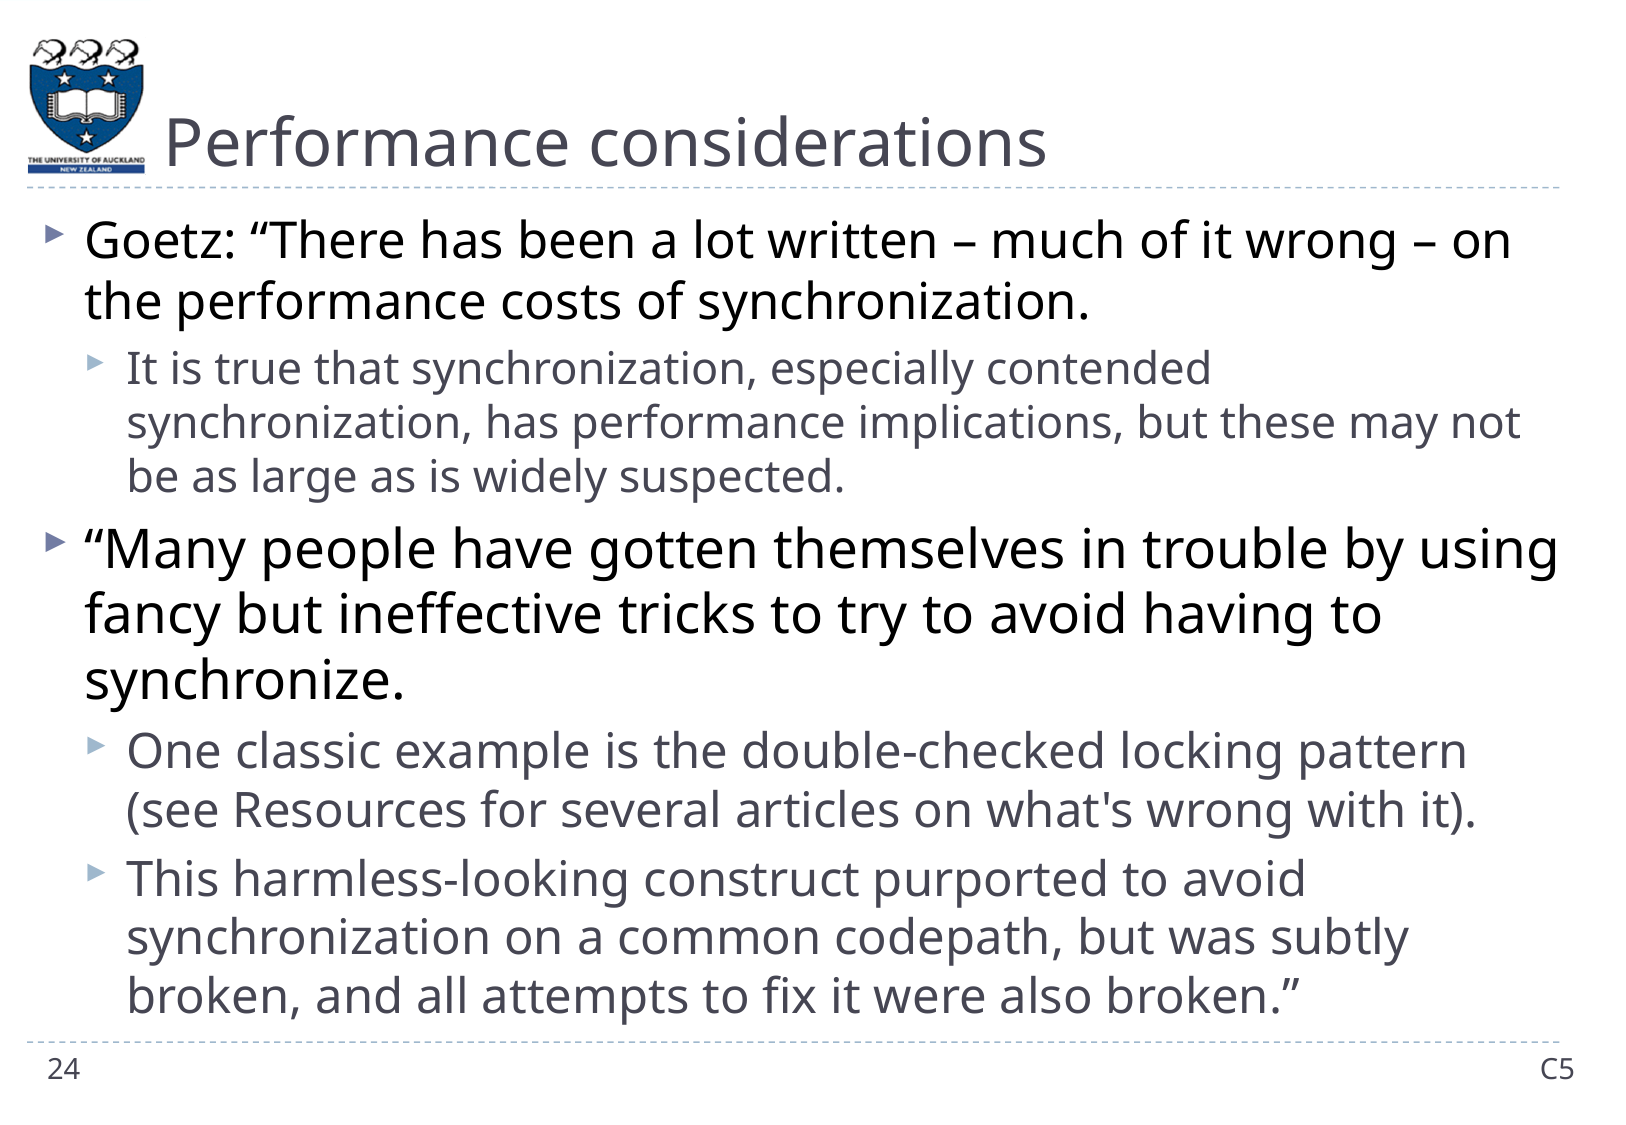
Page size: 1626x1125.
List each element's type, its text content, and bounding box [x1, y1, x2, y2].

slide_number 24 [32, 1042, 385, 1103]
slide_number C5 [1183, 1042, 1591, 1103]
title Performance considerations [148, 24, 1582, 188]
picture [27, 37, 146, 175]
list Goetz: “There has been a lot written – much of it wrong – on the performance costs of synchronization. It is true that synchronization, especially contended synchronization, has performance implications, but these may not be as large as is widely suspected. “Many people have gotten themselves in trouble by using fancy but ineffective tricks to try to avoid having to synchronize. One classic example is the double-checked locking pattern (see Resources for several articles on what's wrong with it). This harmless-looking construct purported to avoid synchronization on a common codepath, but was subtly broken, and all attempts to fix it were also broken.” [27, 200, 1585, 1038]
